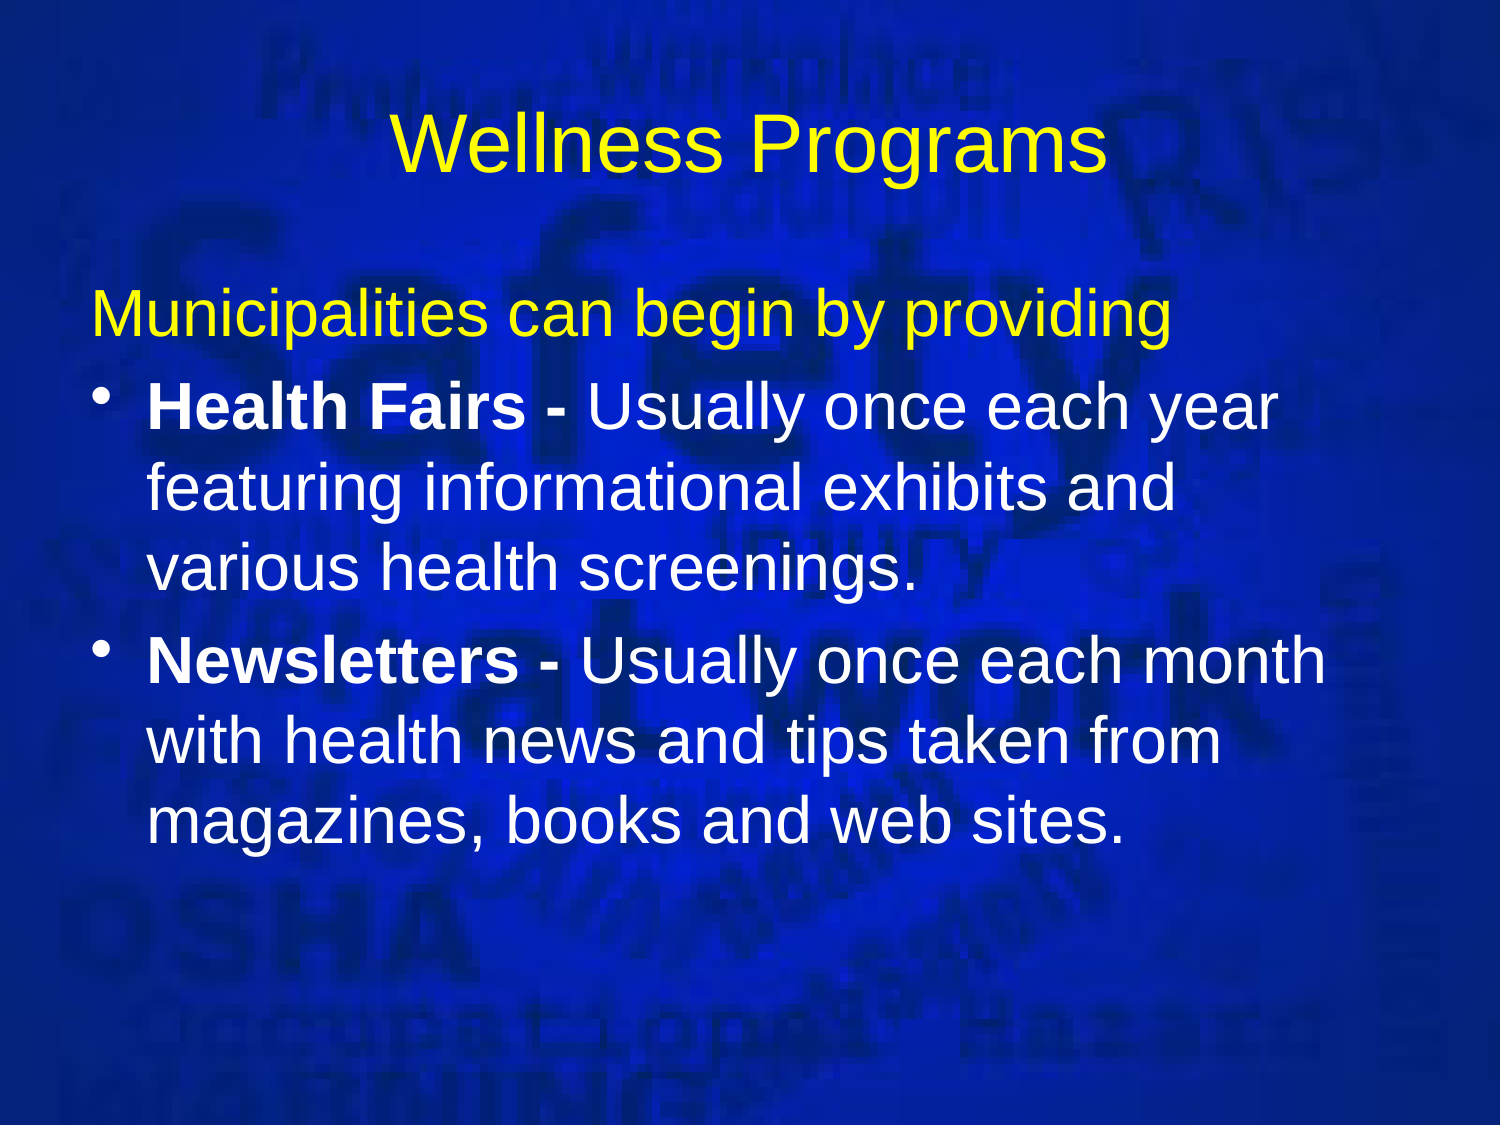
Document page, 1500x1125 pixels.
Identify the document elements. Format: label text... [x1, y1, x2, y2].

title Wellness Programs [74, 44, 1426, 233]
picture [0, 0, 1500, 1125]
list Municipalities can begin by providing Health Fairs - Usually once each year featuring informational exhibits and various health screenings. Newsletters - Usually once each month with health news and tips taken from magazines, books and web sites. [74, 262, 1426, 1006]
